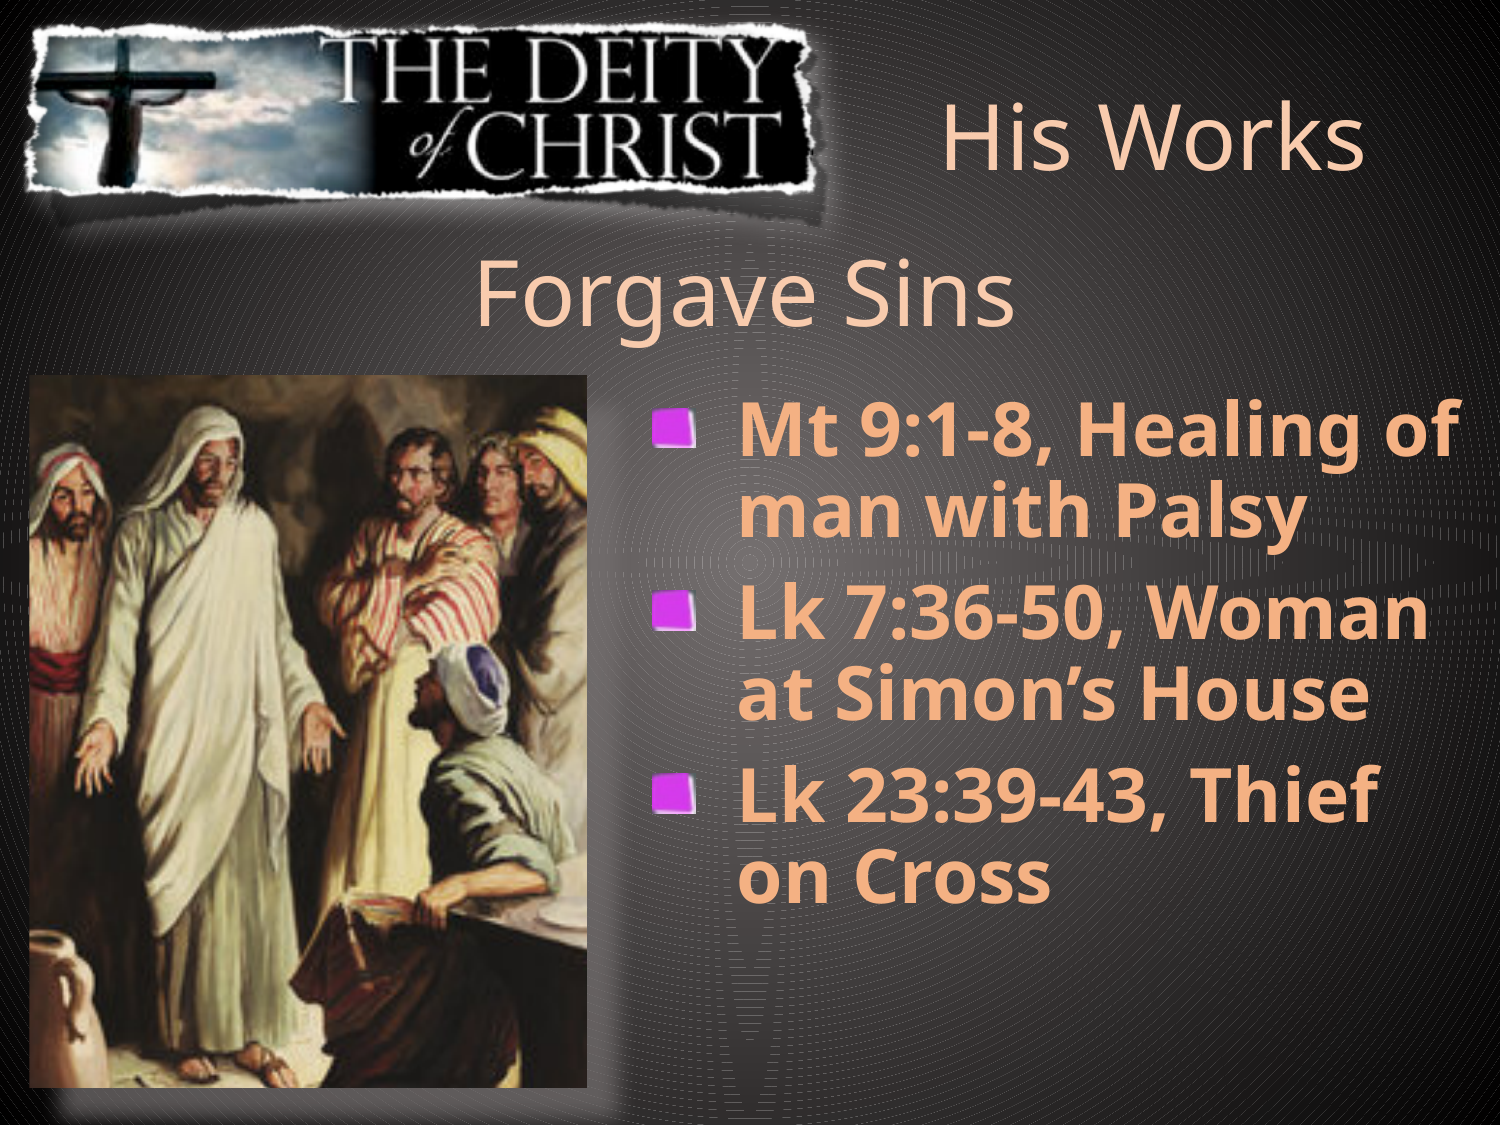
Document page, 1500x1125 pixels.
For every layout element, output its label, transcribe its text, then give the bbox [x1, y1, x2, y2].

picture [652, 408, 696, 448]
picture [29, 375, 587, 1088]
list Forgave Sins [9, 232, 1482, 361]
picture [652, 590, 696, 631]
picture [652, 773, 696, 814]
list Mt 9:1-8, Healing of man with Palsy Lk 7:36-50, Woman at Simon’s House Lk 23:39-43, Thief on Cross [637, 384, 1500, 1103]
list His Works [853, 56, 1454, 225]
picture [21, 16, 831, 232]
